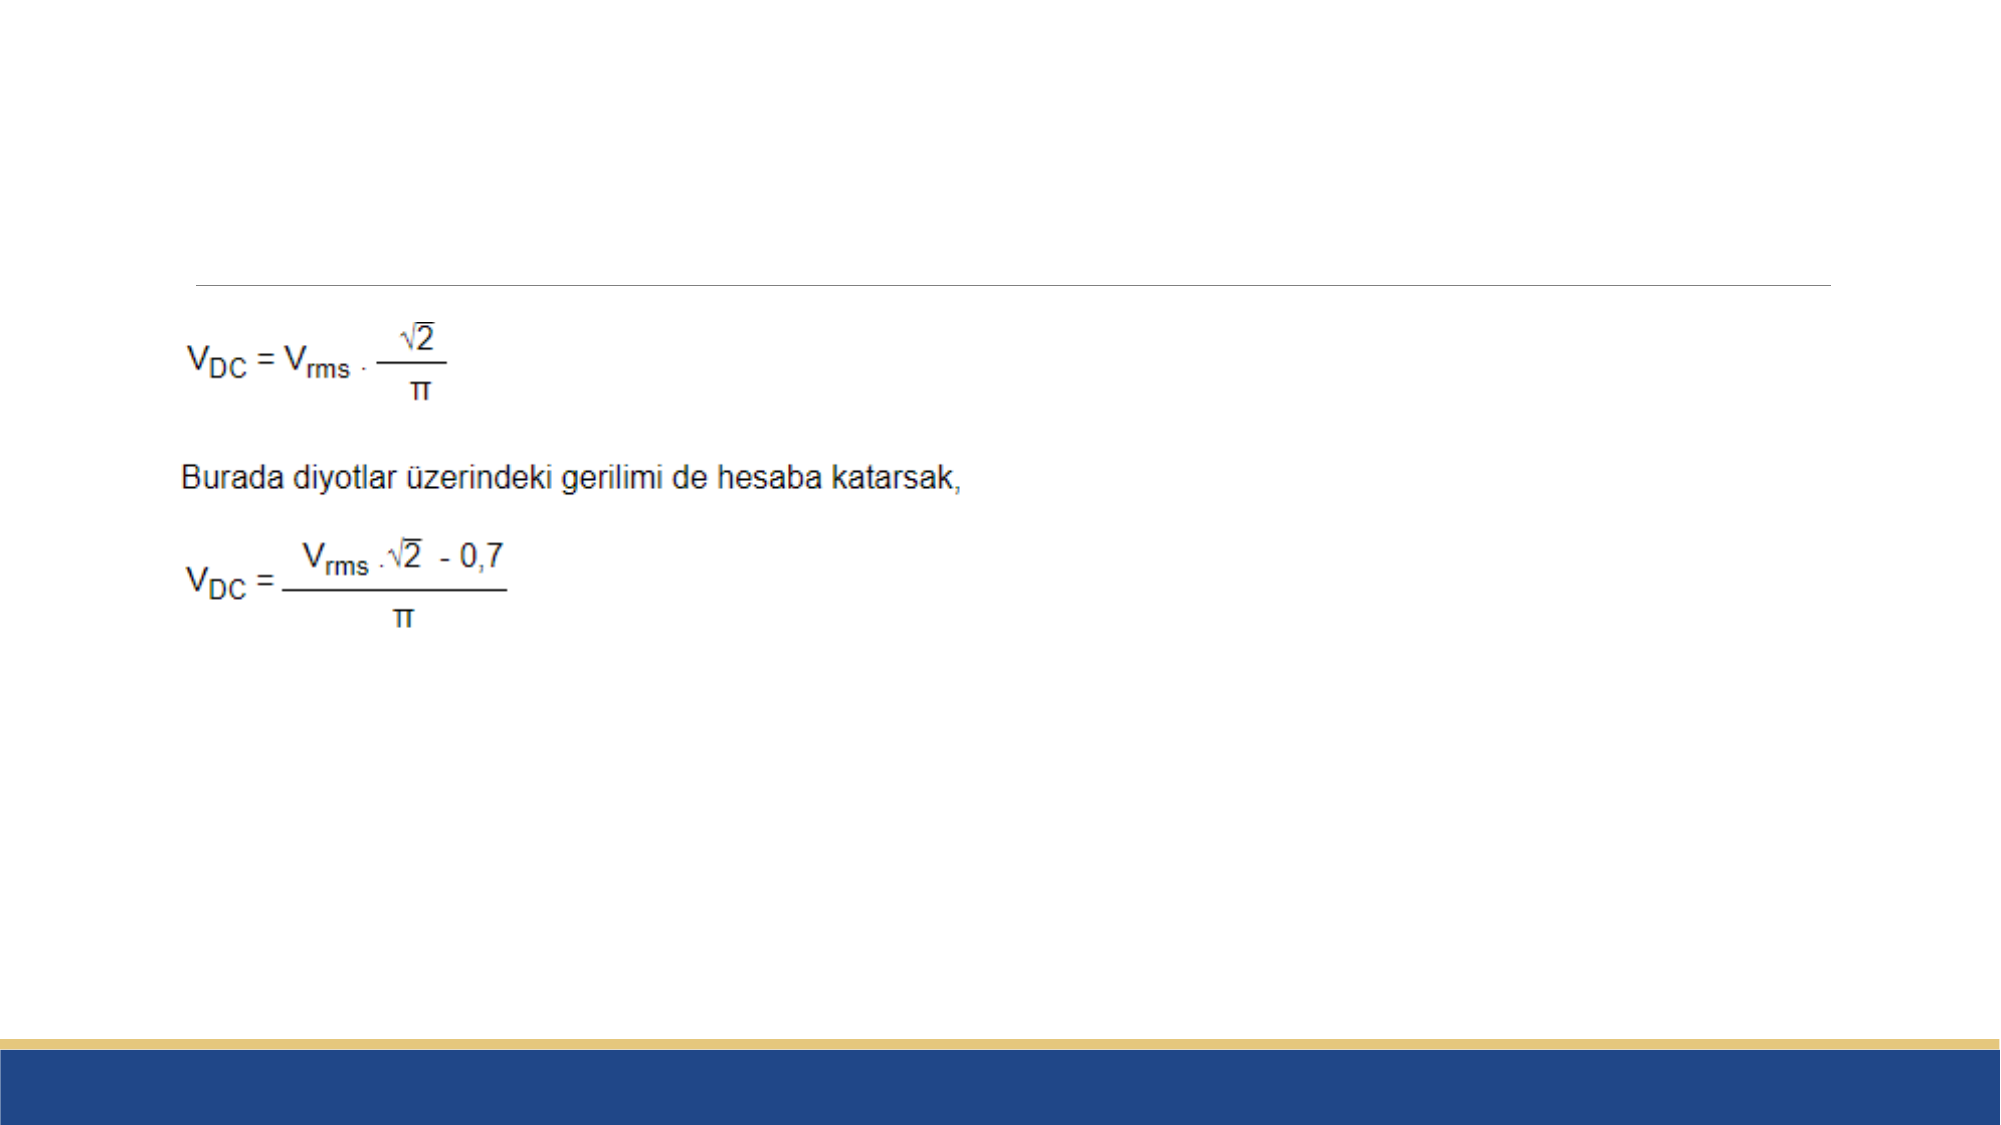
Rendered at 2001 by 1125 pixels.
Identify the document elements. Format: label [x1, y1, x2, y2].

list [179, 321, 968, 647]
